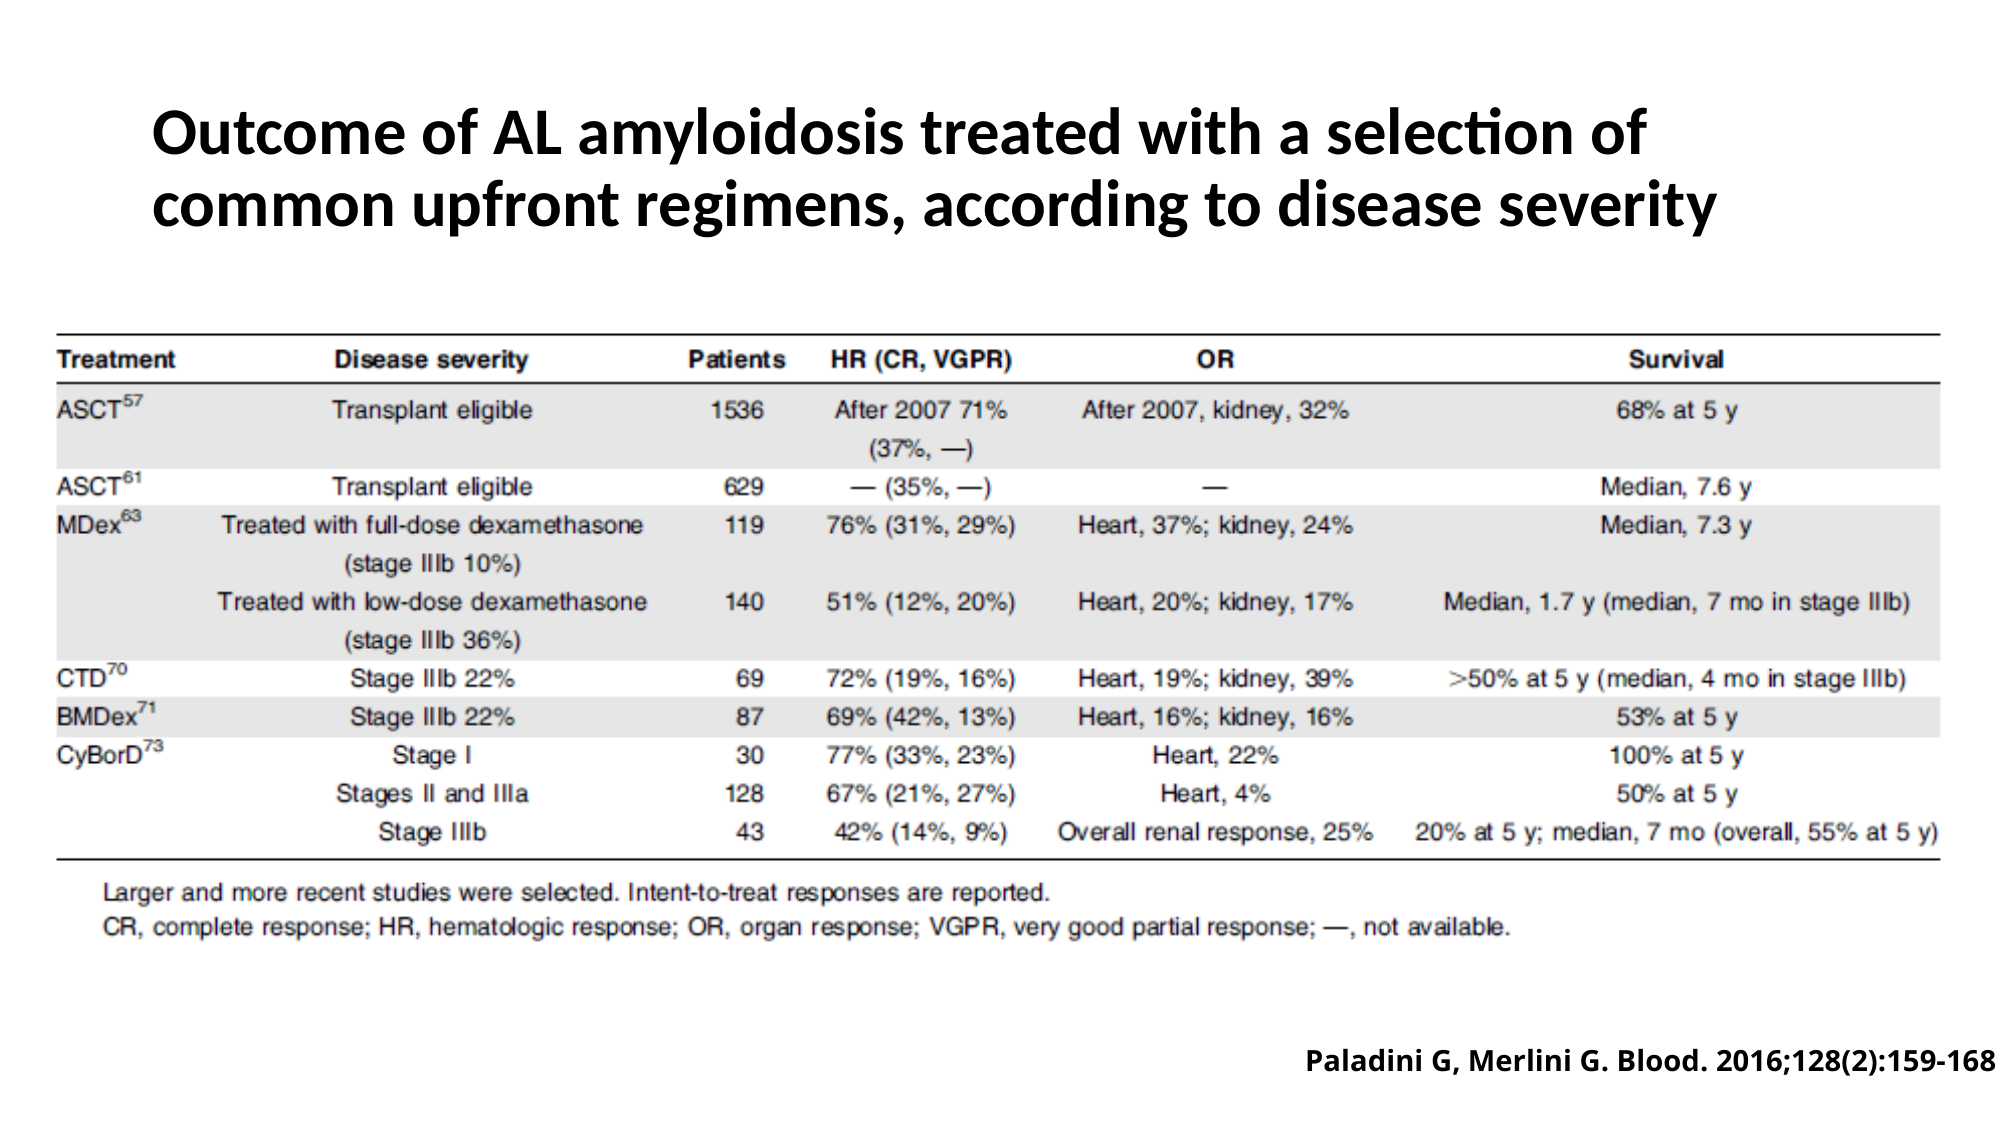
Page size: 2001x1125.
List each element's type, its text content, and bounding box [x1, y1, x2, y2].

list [40, 326, 1960, 977]
text_box Paladini G, Merlini G. Blood. 2016;128(2):159-168 [1290, 1034, 2000, 1085]
title Outcome of AL amyloidosis treated with a selection of common upfront regimens, according to disease severity [137, 59, 1863, 278]
